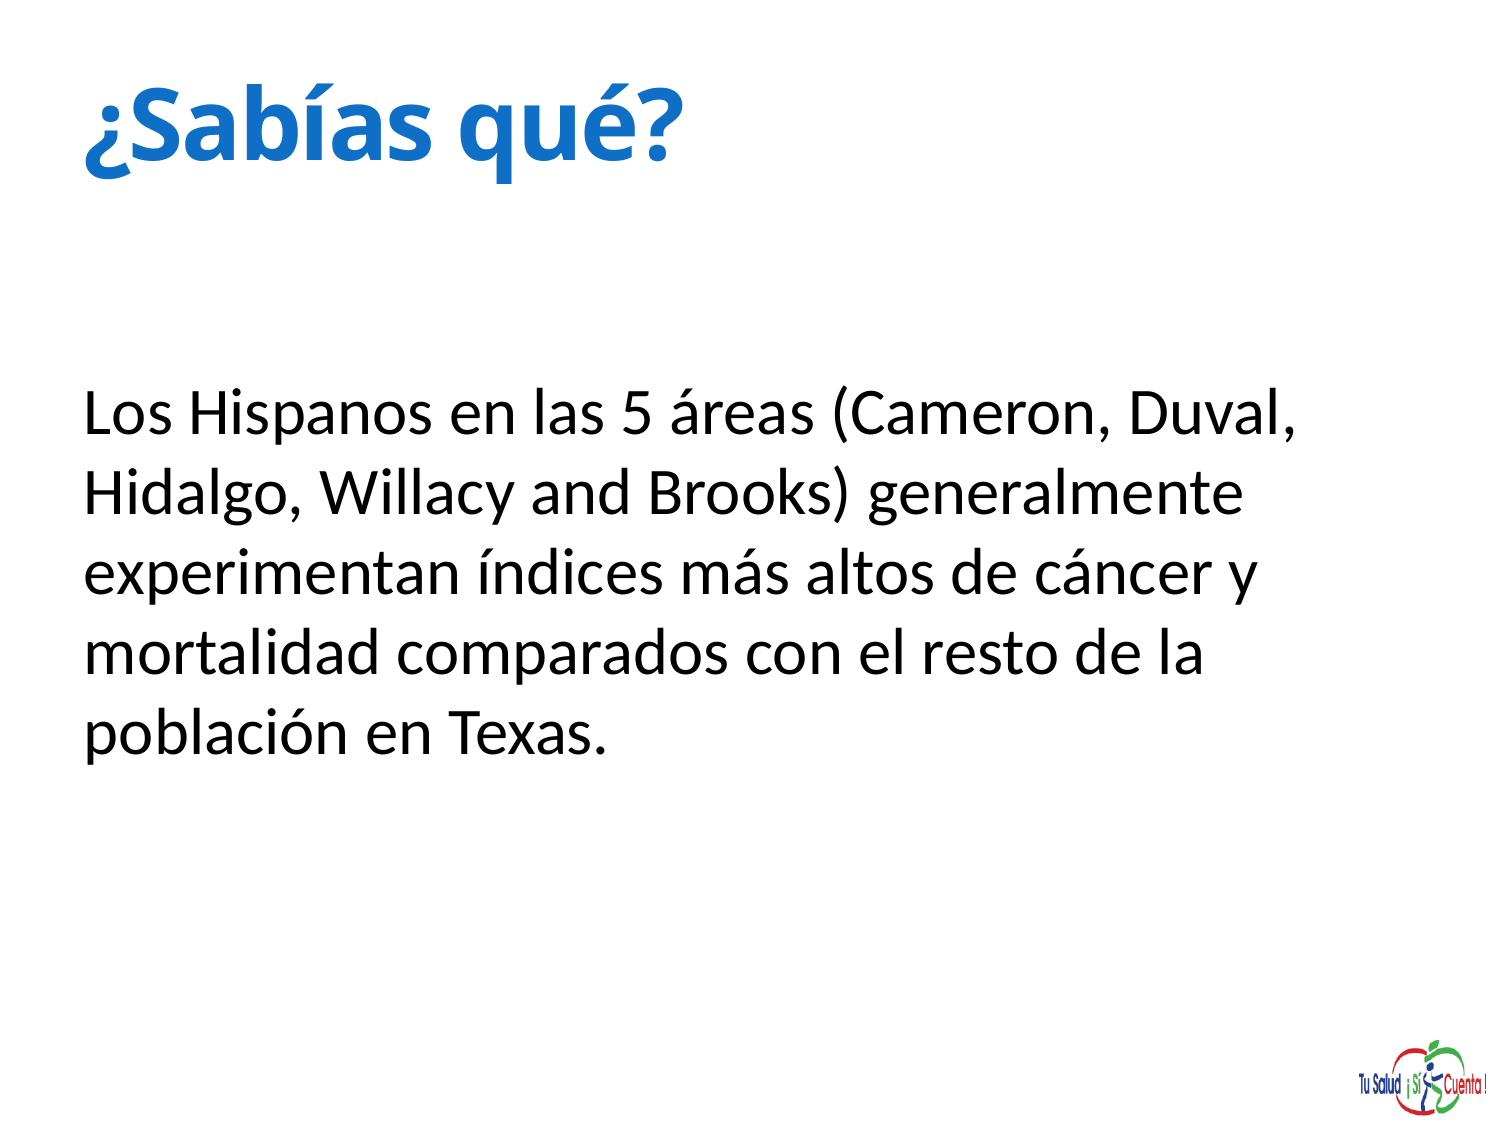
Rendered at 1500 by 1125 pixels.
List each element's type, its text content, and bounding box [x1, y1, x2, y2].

title ¿Sabías qué? [68, 19, 1500, 237]
picture [1358, 1040, 1486, 1117]
text_box Los Hispanos en las 5 áreas (Cameron, Duval, Hidalgo, Willacy and Brooks) generalmente experimentan índices más altos de cáncer y mortalidad comparados con el resto de la población en Texas. [68, 360, 1442, 846]
